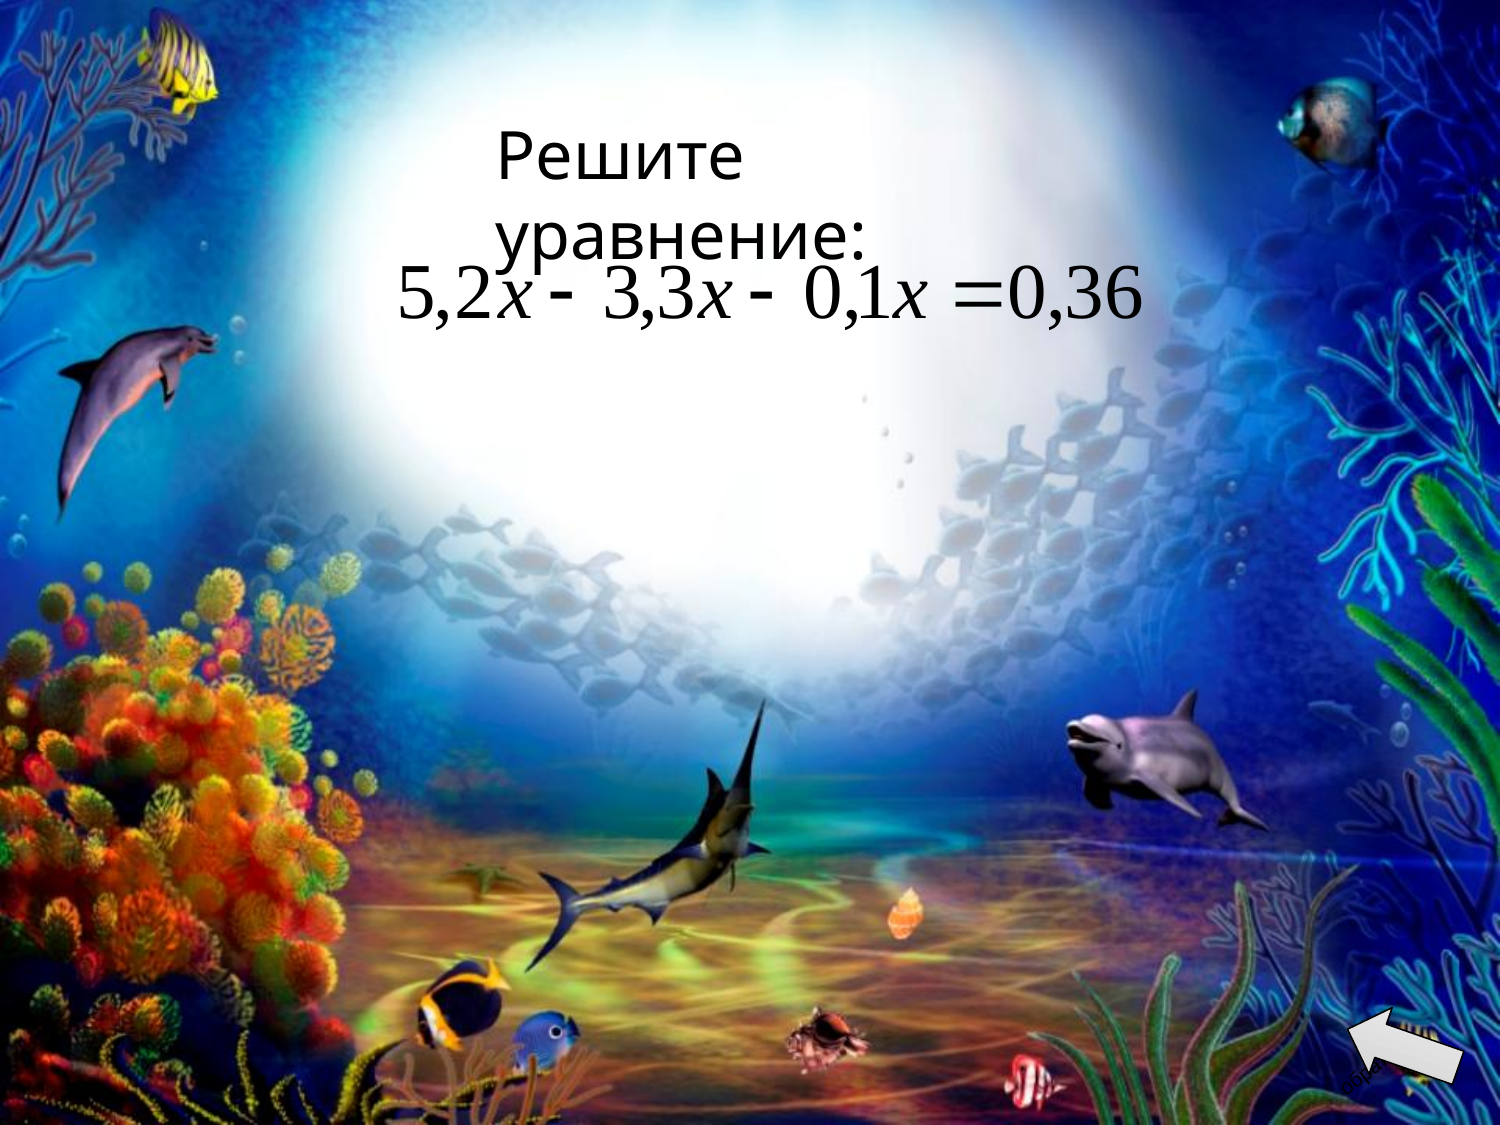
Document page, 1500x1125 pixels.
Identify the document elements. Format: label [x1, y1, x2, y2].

text_box [386, 245, 1159, 352]
picture [0, 0, 1500, 1125]
